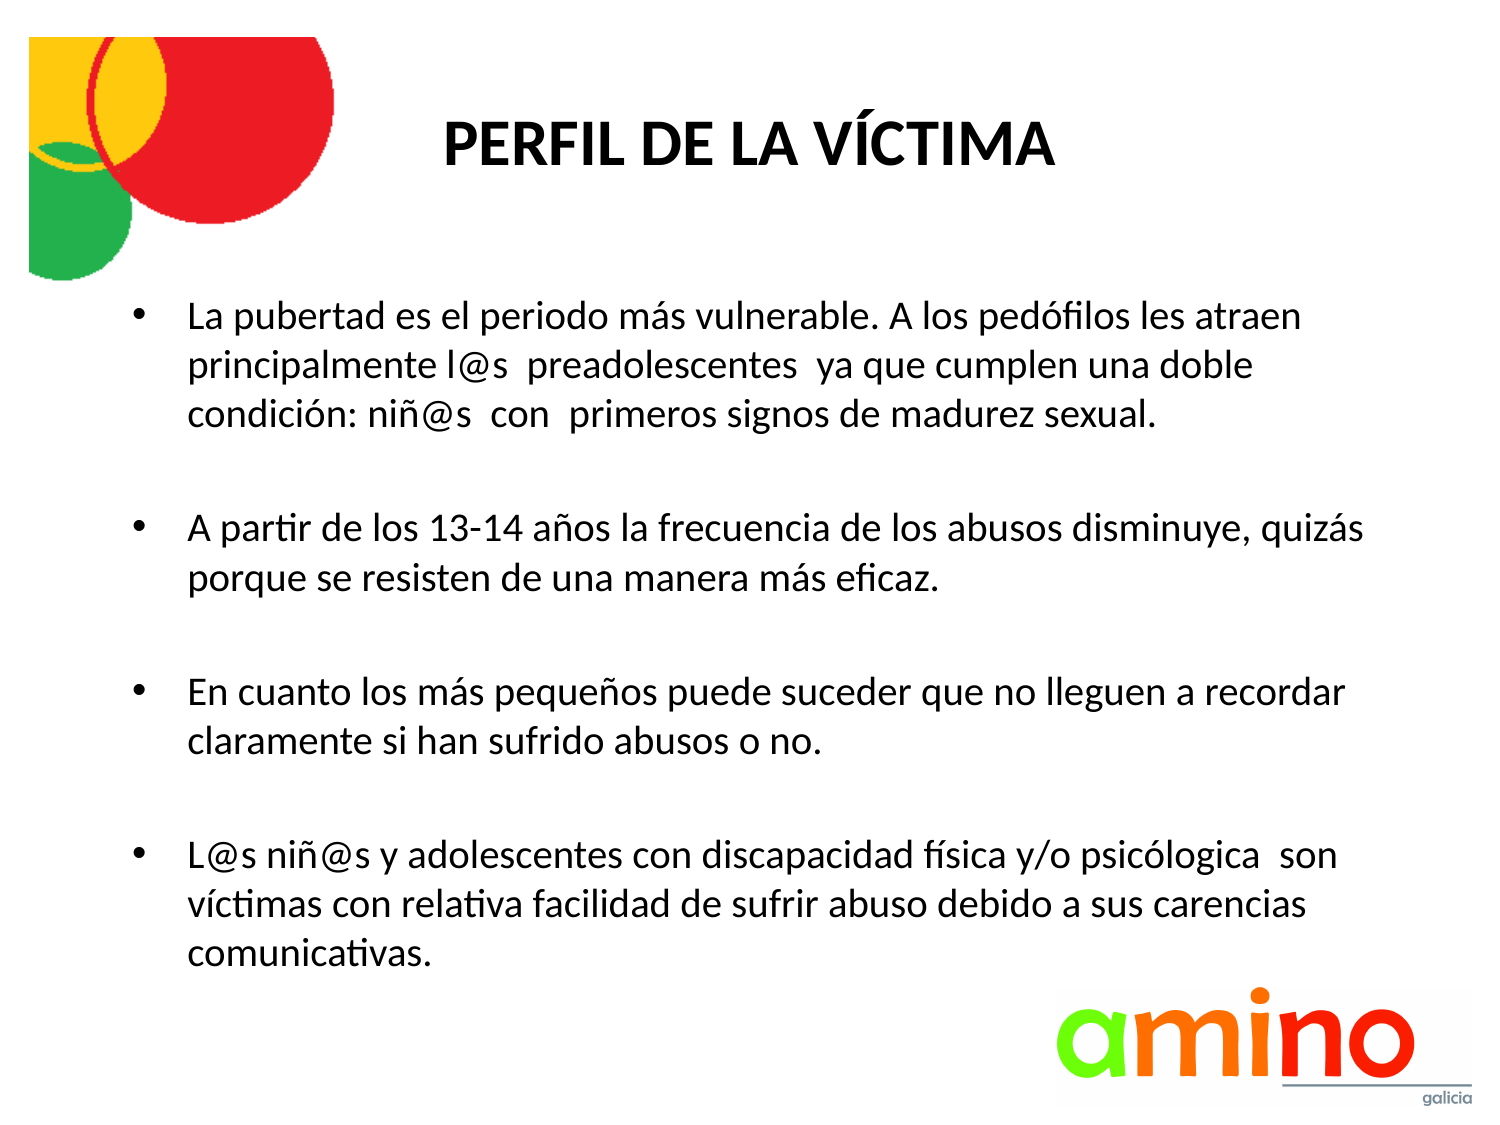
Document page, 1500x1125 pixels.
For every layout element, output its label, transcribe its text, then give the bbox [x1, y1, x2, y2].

picture [29, 37, 343, 287]
list La pubertad es el periodo más vulnerable. A los pedófilos les atraen principalmente l@s preadolescentes ya que cumplen una doble condición: niñ@s con primeros signos de madurez sexual. A partir de los 13-14 años la frecuencia de los abusos disminuye, quizás porque se resisten de una manera más eficaz. En cuanto los más pequeños puede suceder que no lleguen a recordar claramente si han sufrido abusos o no. L@s niñ@s y adolescentes con discapacidad física y/o psicólogica son víctimas con relativa facilidad de sufrir abuso debido a sus carencias comunicativas. [117, 281, 1425, 985]
title PERFIL DE LA VÍCTIMA [347, 45, 1425, 233]
picture [1056, 987, 1472, 1107]
